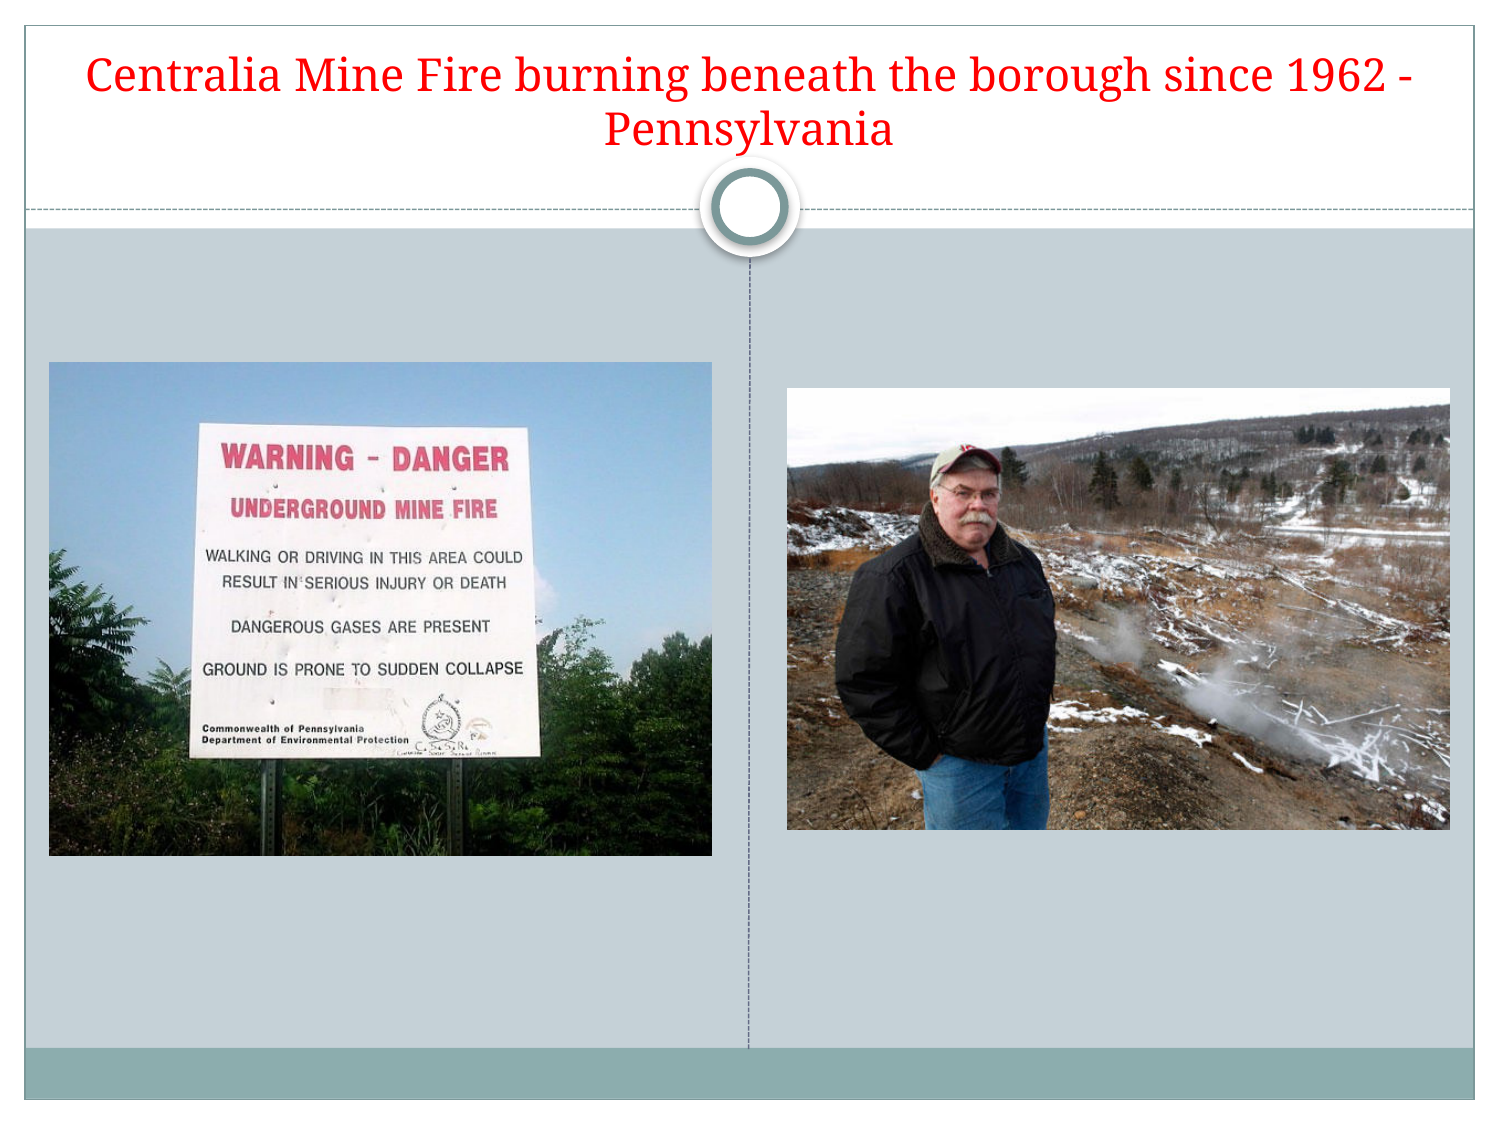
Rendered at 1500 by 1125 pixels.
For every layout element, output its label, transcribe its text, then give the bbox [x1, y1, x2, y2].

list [49, 361, 713, 856]
title Centralia Mine Fire burning beneath the borough since 1962 - Pennsylvania [49, 37, 1450, 162]
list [787, 387, 1451, 831]
